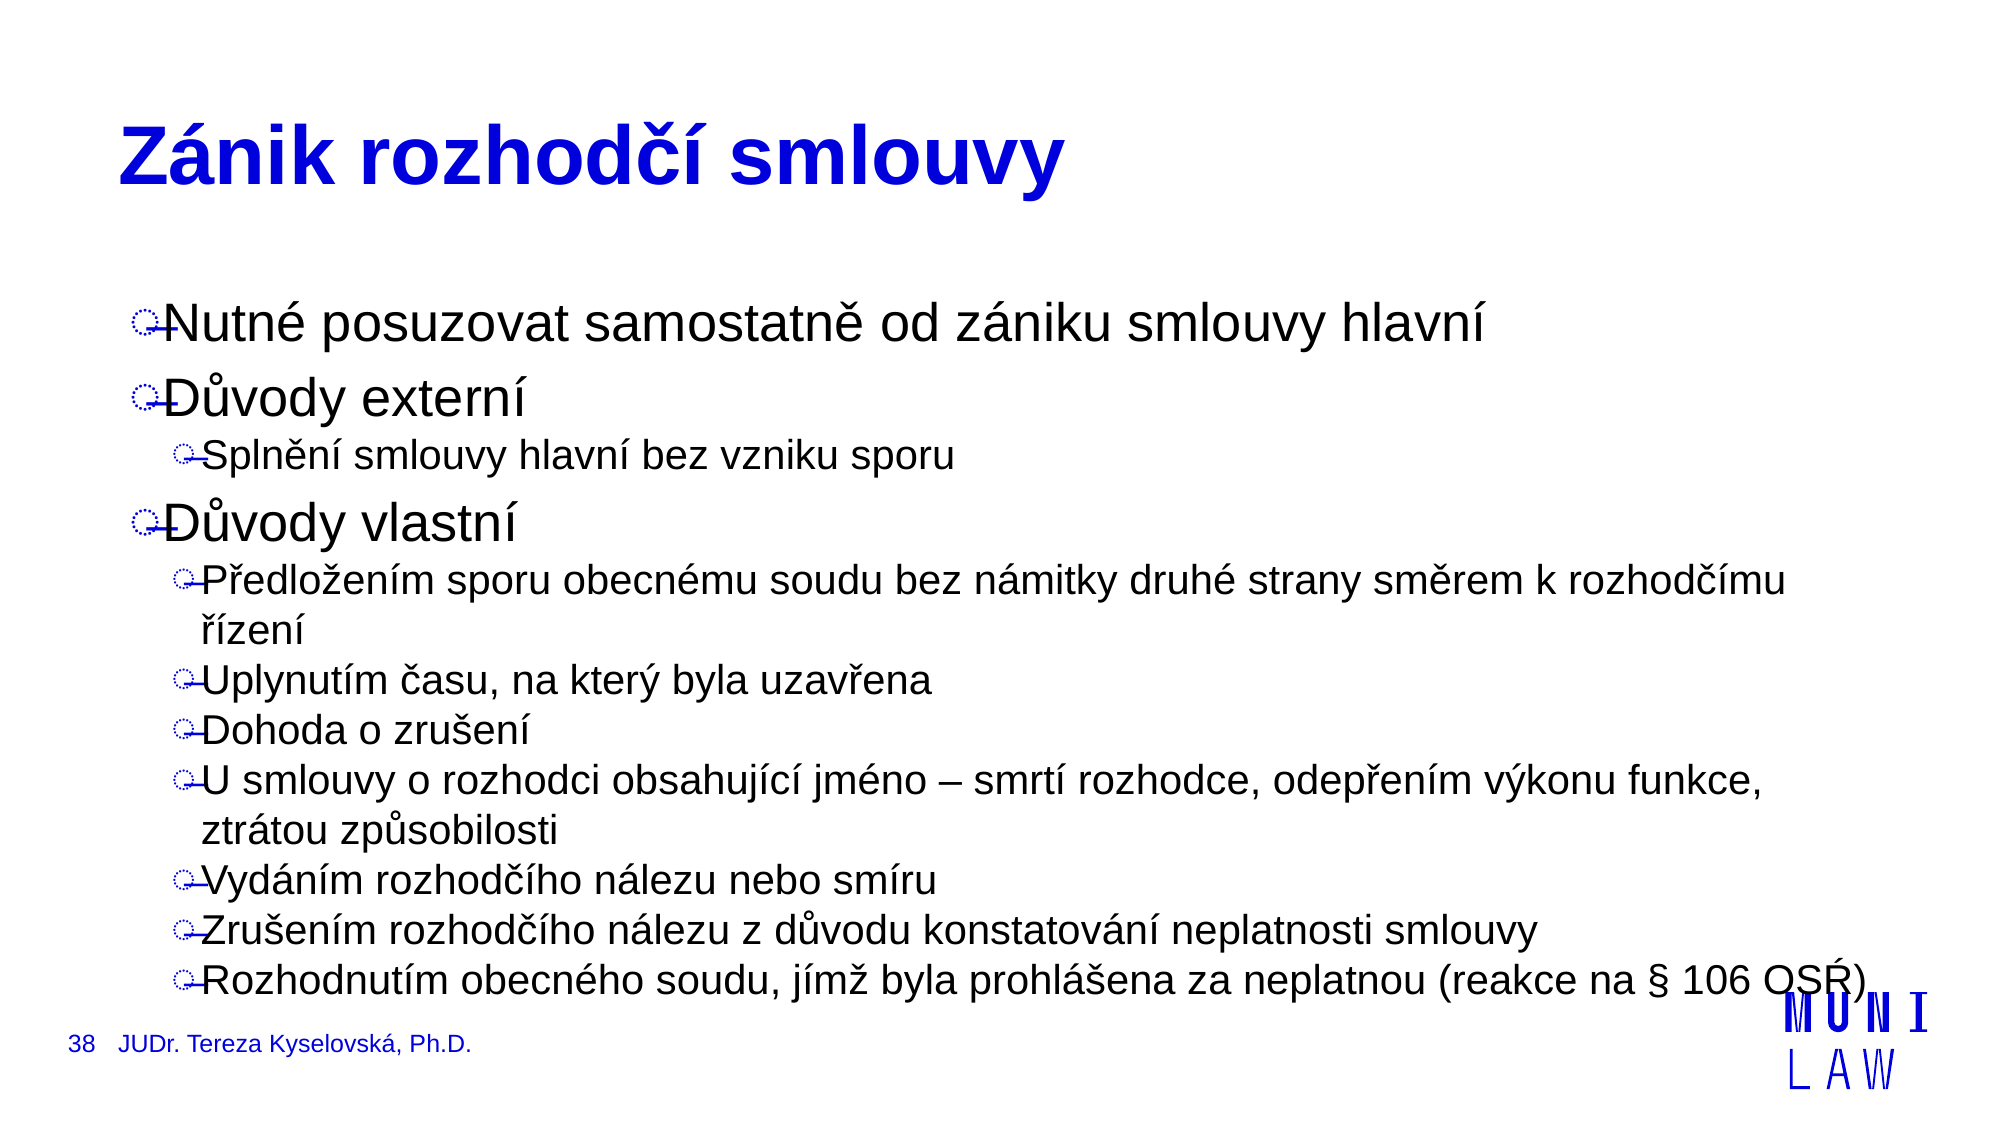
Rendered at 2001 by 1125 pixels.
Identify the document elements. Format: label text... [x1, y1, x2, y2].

slide_number 38 [67, 1021, 110, 1063]
footer JUDr. Tereza Kyselovská, Ph.D. [118, 1021, 1418, 1063]
title Zánik rozhodčí smlouvy [118, 118, 1883, 193]
list Nutné posuzovat samostatně od zániku smlouvy hlavní Důvody externí Splnění smlouvy hlavní bez vzniku sporu Důvody vlastní Předložením sporu obecnému soudu bez námitky druhé strany směrem k rozhodčímu řízení Uplynutím času, na který byla uzavřena Dohoda o zrušení U smlouvy o rozhodci obsahující jméno – smrtí rozhodce, odepřením výkonu funkce, ztrátou způsobilosti Vydáním rozhodčího nálezu nebo smíru Zrušením rozhodčího nálezu z důvodu konstatování neplatnosti smlouvy Rozhodnutím obecného soudu, jímž byla prohlášena za neplatnou (reakce na § 106 OSŔ) [118, 277, 1883, 957]
